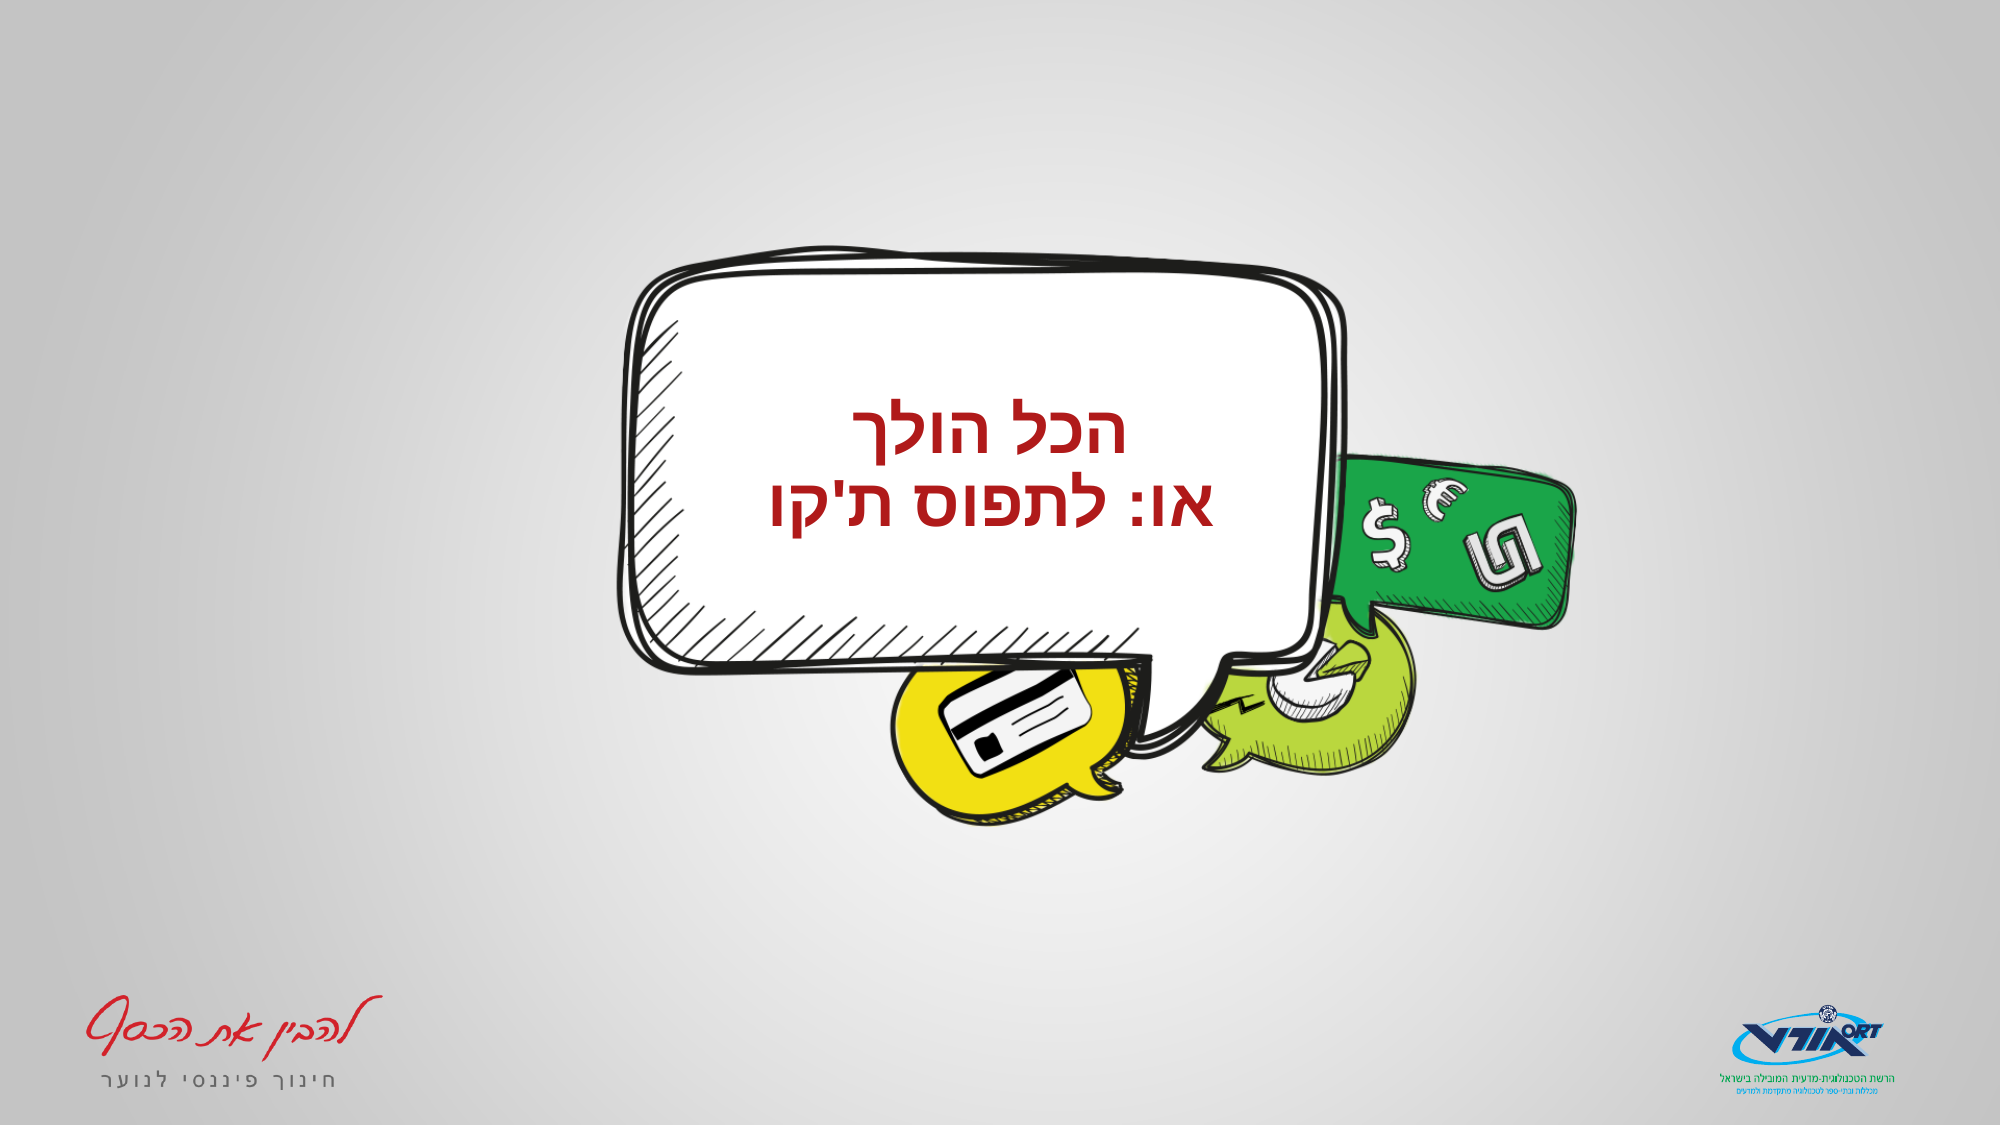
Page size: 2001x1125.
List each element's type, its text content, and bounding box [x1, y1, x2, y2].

picture [0, 0, 2000, 1125]
title הכל הולך או: לתפוס ת'קו [645, 309, 1338, 628]
